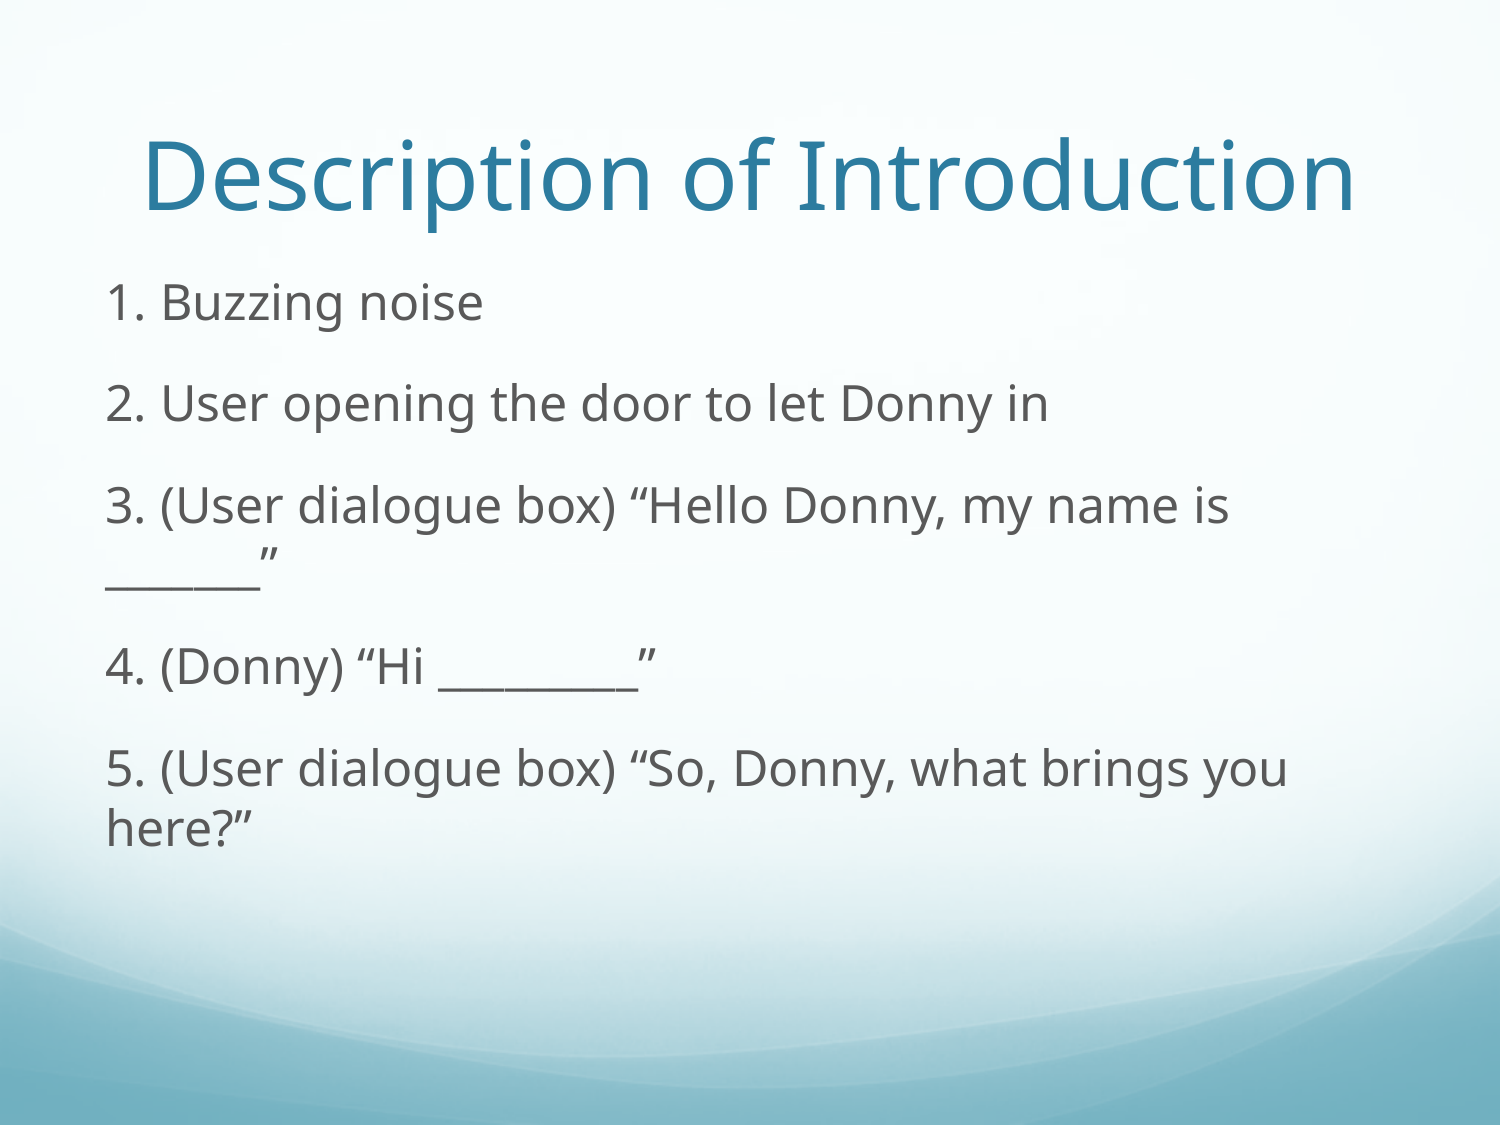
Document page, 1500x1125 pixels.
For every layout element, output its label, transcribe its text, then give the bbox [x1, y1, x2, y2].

list 1. Buzzing noise 2. User opening the door to let Donny in 3. (User dialogue box) “Hello Donny, my name is _______” 4. (Donny) “Hi _________” 5. (User dialogue box) “So, Donny, what brings you here?” [90, 262, 1410, 975]
title Description of Introduction [90, 17, 1410, 237]
